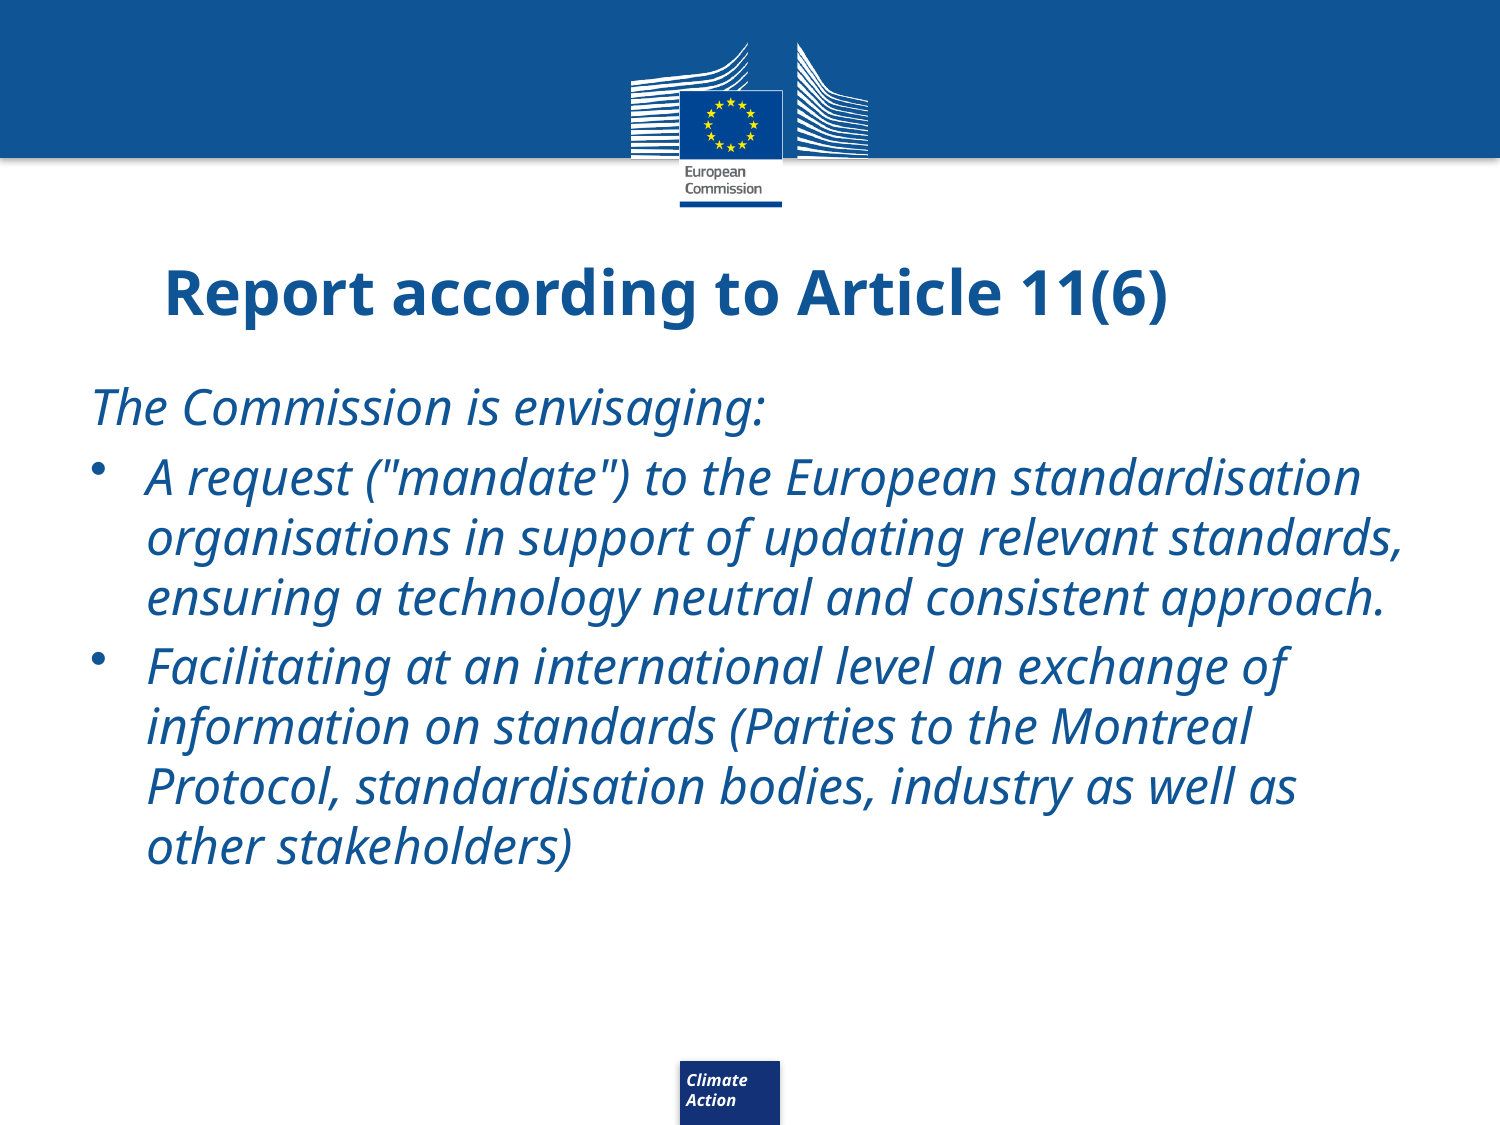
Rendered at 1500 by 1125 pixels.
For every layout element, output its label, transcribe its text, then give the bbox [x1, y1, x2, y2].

picture [631, 42, 868, 208]
list The Commission is envisaging: A request ("mandate") to the European standardisation organisations in support of updating relevant standards, ensuring a technology neutral and consistent approach. Facilitating at an international level an exchange of information on standards (Parties to the Montreal Protocol, standardisation bodies, industry as well as other stakeholders) [75, 367, 1425, 947]
text_box Report according to Article 11(6) [89, 213, 1440, 368]
